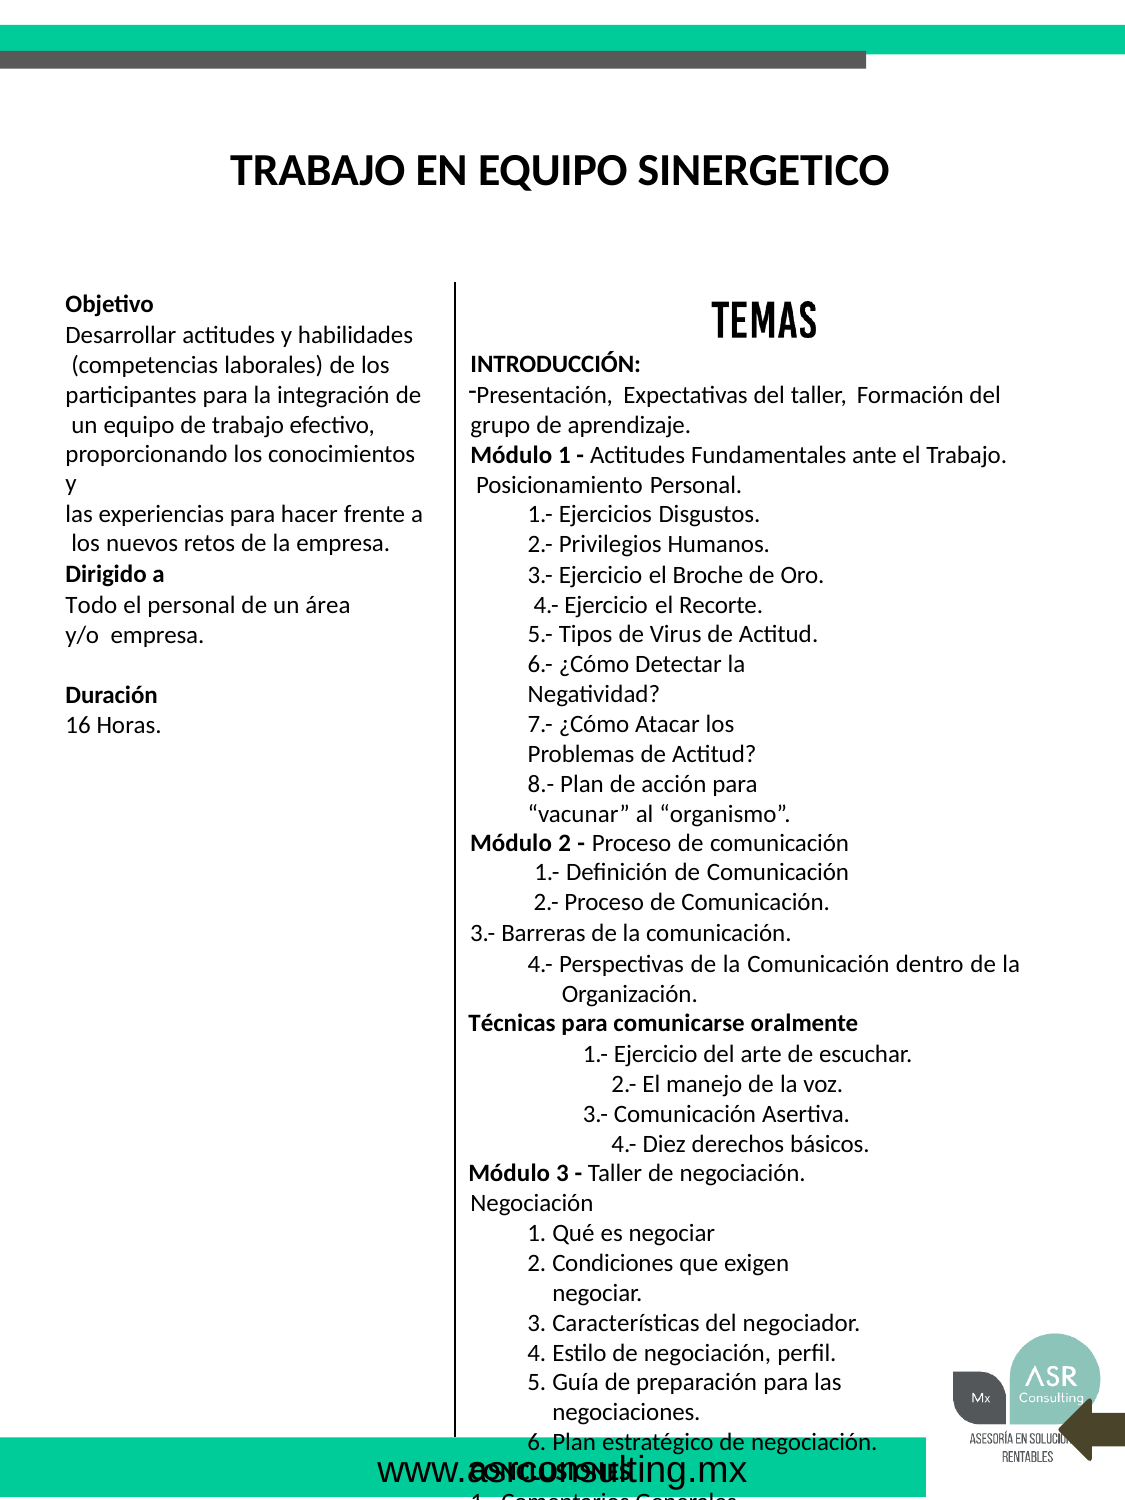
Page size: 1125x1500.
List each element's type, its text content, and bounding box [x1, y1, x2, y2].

text_box Duración 16 Horas. [63, 676, 164, 738]
title TRABAJO EN EQUIPO SINERGETICO [228, 137, 897, 390]
picture [711, 300, 816, 338]
text_box Objetivo Desarrollar actitudes y habilidades (competencias laborales) de los participantes para la integración de un equipo de trabajo efectivo, proporcionando los conocimientos y las experiencias para hacer frente a los nuevos retos de la empresa. [63, 286, 437, 557]
picture [1025, 1299, 1125, 1498]
text_box INTRODUCCIÓN: Presentación, Expectativas del taller, Formación del grupo de aprendizaje. Módulo 1 - Actitudes Fundamentales ante el Trabajo. Posicionamiento Personal. 1.- Ejercicios Disgustos. 2.- Privilegios Humanos. 3.- Ejercicio el Broche de Oro. 4.- Ejercicio el Recorte. 5.- Tipos de Virus de Actitud. 6.- ¿Cómo Detectar la Negatividad? 7.- ¿Cómo Atacar los Problemas de Actitud? 8.- Plan de acción para “vacunar” al “organismo”. Módulo 2 - Proceso de comunicación 1.- Definición de Comunicación 2.- Proceso de Comunicación. 3.- Barreras de la comunicación. 4.- Perspectivas de la Comunicación dentro de la Organización. Técnicas para comunicarse oralmente 1.- Ejercicio del arte de escuchar. 2.- El manejo de la voz. 3.- Comunicación Asertiva. 4.- Diez derechos básicos. Módulo 3 - Taller de negociación. Negociación Qué es negociar Condiciones que exigen negociar. Características del negociador. Estilo de negociación, perfil. Guía de preparación para las negociaciones. Plan estratégico de negociación. CONCLUSIONES 1.- Comentarios Generales. 2.- Compromiso 3.- Evaluación del evento. 4.- Cierre del seminario [468, 345, 1025, 1500]
text_box Dirigido a Todo el personal de un área y/o empresa. [63, 556, 387, 649]
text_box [0, 24, 1125, 69]
text_box [1058, 1398, 1125, 1461]
